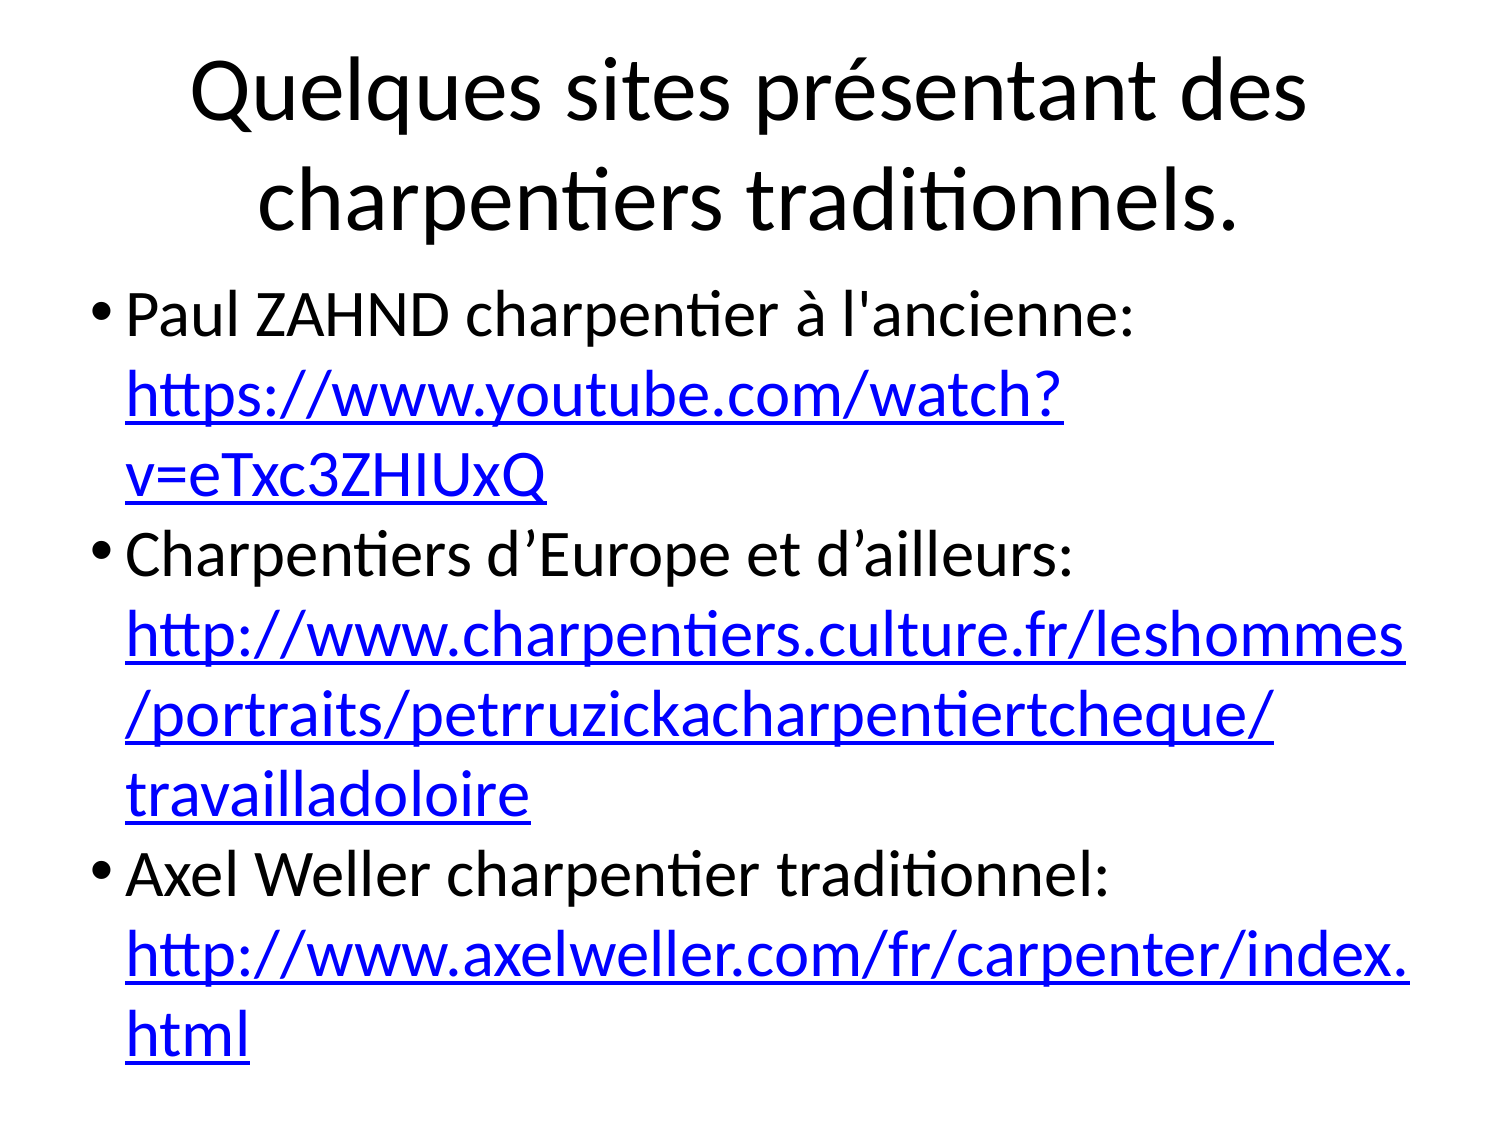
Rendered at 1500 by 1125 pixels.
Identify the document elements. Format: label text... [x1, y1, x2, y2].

text_box Quelques sites présentant des charpentiers traditionnels. [75, 45, 1425, 233]
text_box Paul ZAHND charpentier à l'ancienne: https://www.youtube.com/watch?v=eTxc3ZHIUxQ Charpentiers d’Europe et d’ailleurs: http://www.charpentiers.culture.fr/leshommes/portraits/petrruzickacharpentiertcheque/travailladoloire Axel Weller charpentier traditionnel: http://www.axelweller.com/fr/carpenter/index.html [75, 262, 1425, 1005]
